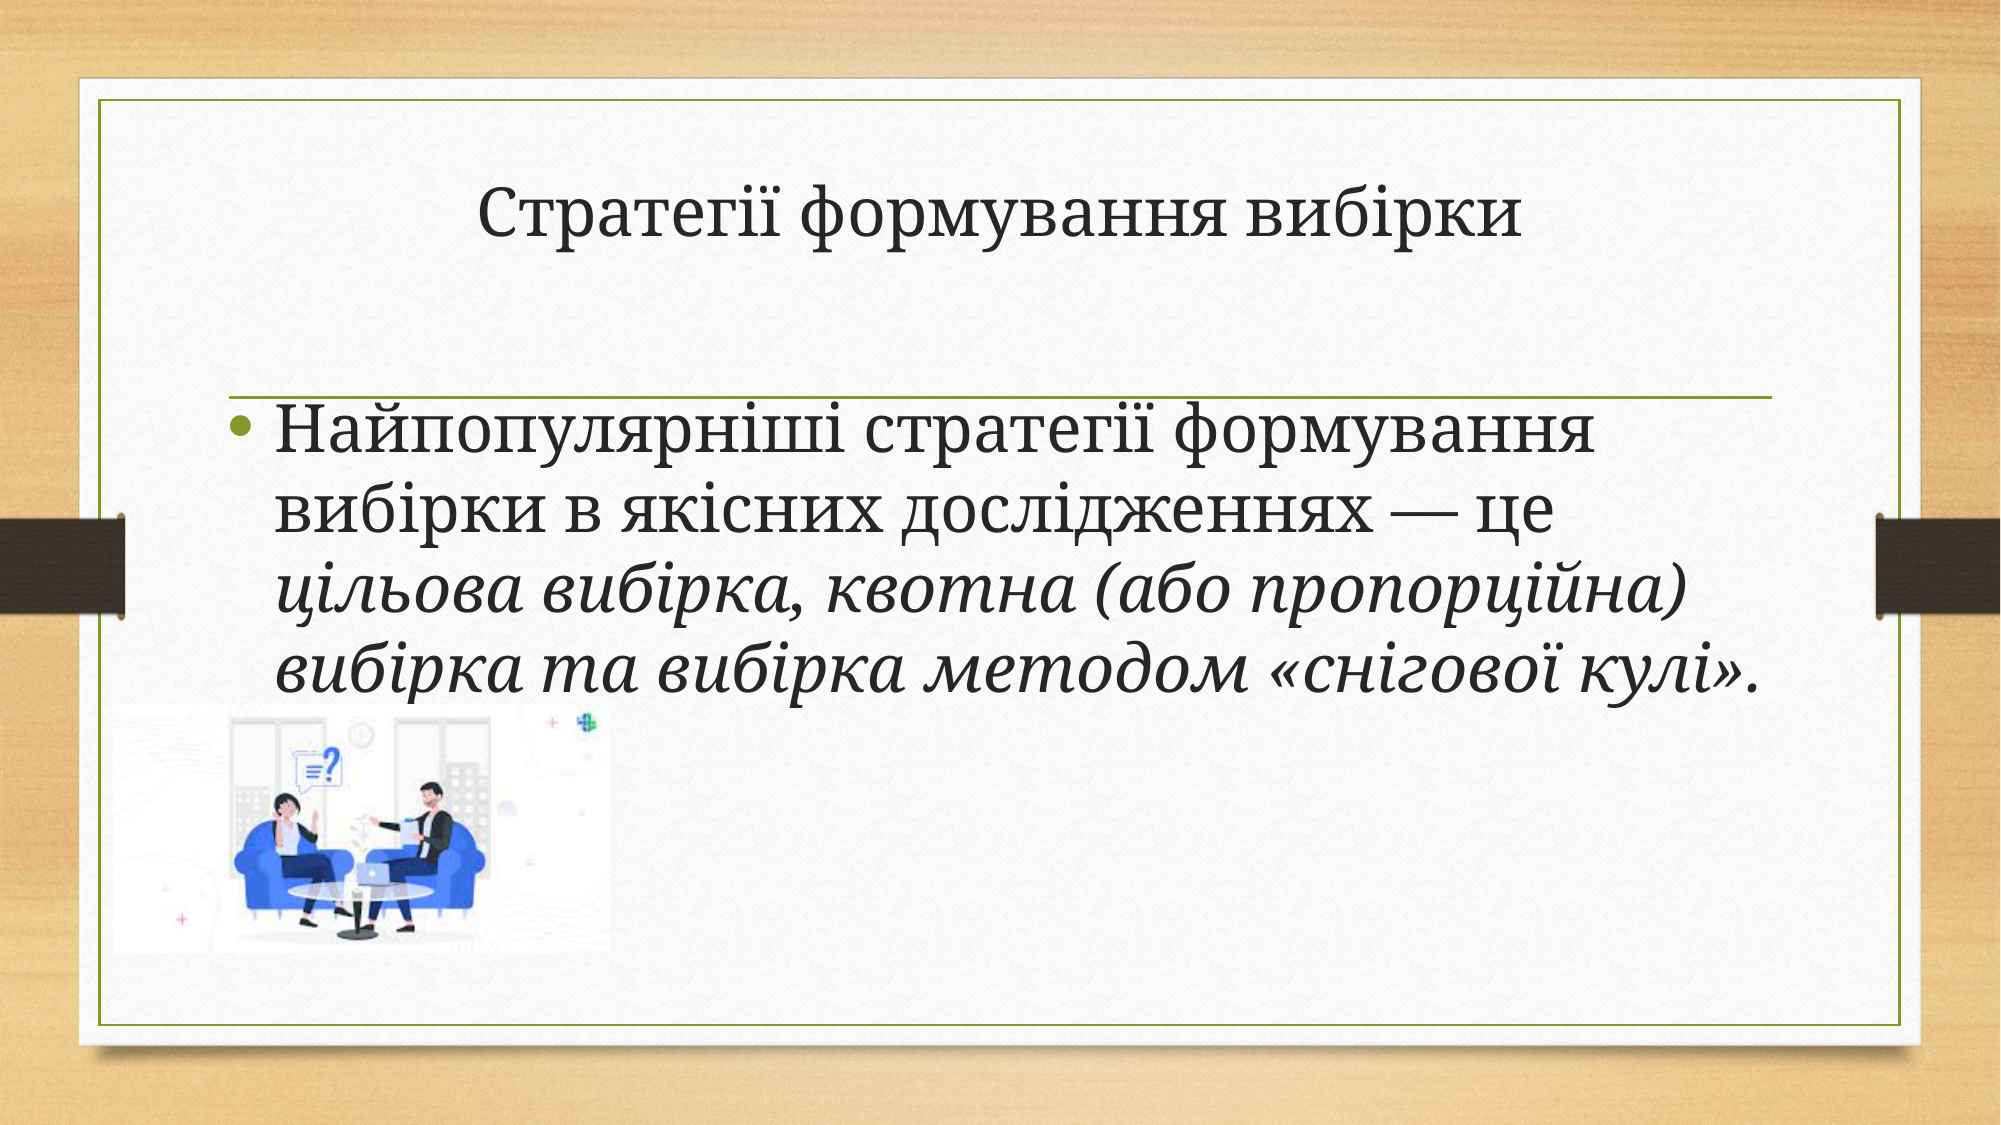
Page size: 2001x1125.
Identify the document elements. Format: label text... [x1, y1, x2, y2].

title Стратегії формування вибірки [212, 161, 1788, 259]
picture [0, 0, 2001, 1125]
list Найпопулярніші стратегії формування вибірки в якісних дослідженнях — це цільова вибірка, квотна (або пропорційна) вибірка та вибірка методом «снігової кулі». [212, 377, 1788, 923]
